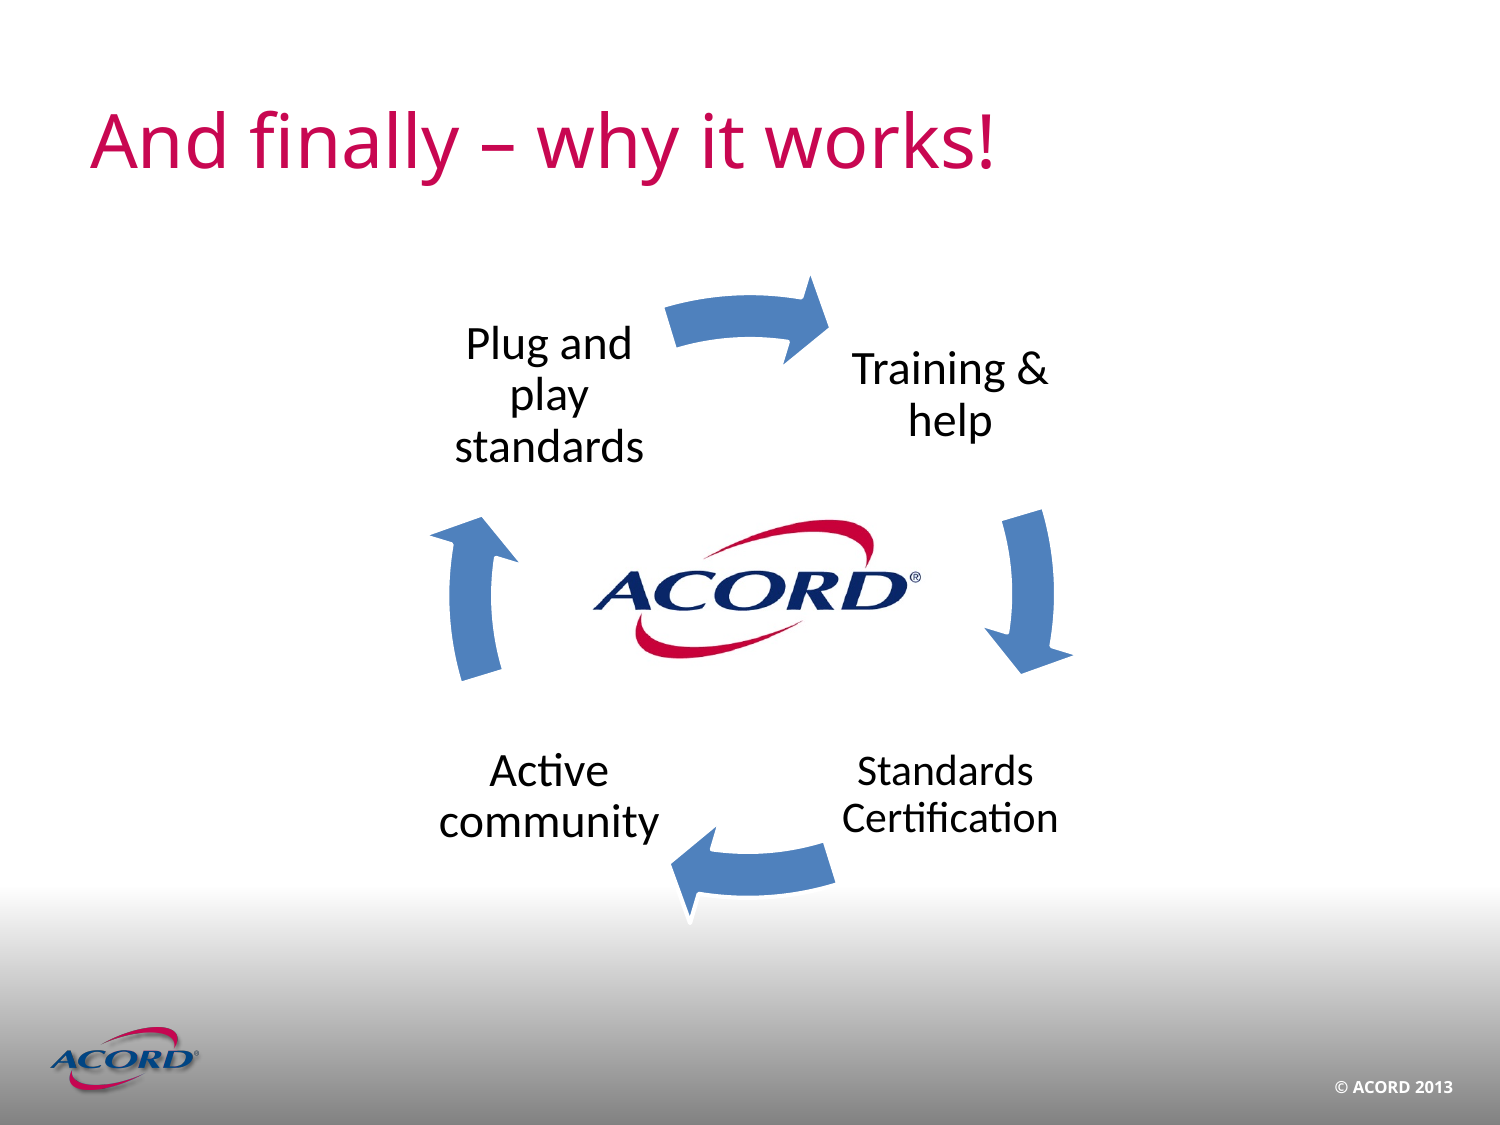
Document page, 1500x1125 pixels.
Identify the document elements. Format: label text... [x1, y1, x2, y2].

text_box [249, 262, 1251, 930]
picture [50, 1027, 199, 1090]
title And finally – why it works! [74, 44, 1451, 233]
picture [581, 512, 938, 676]
